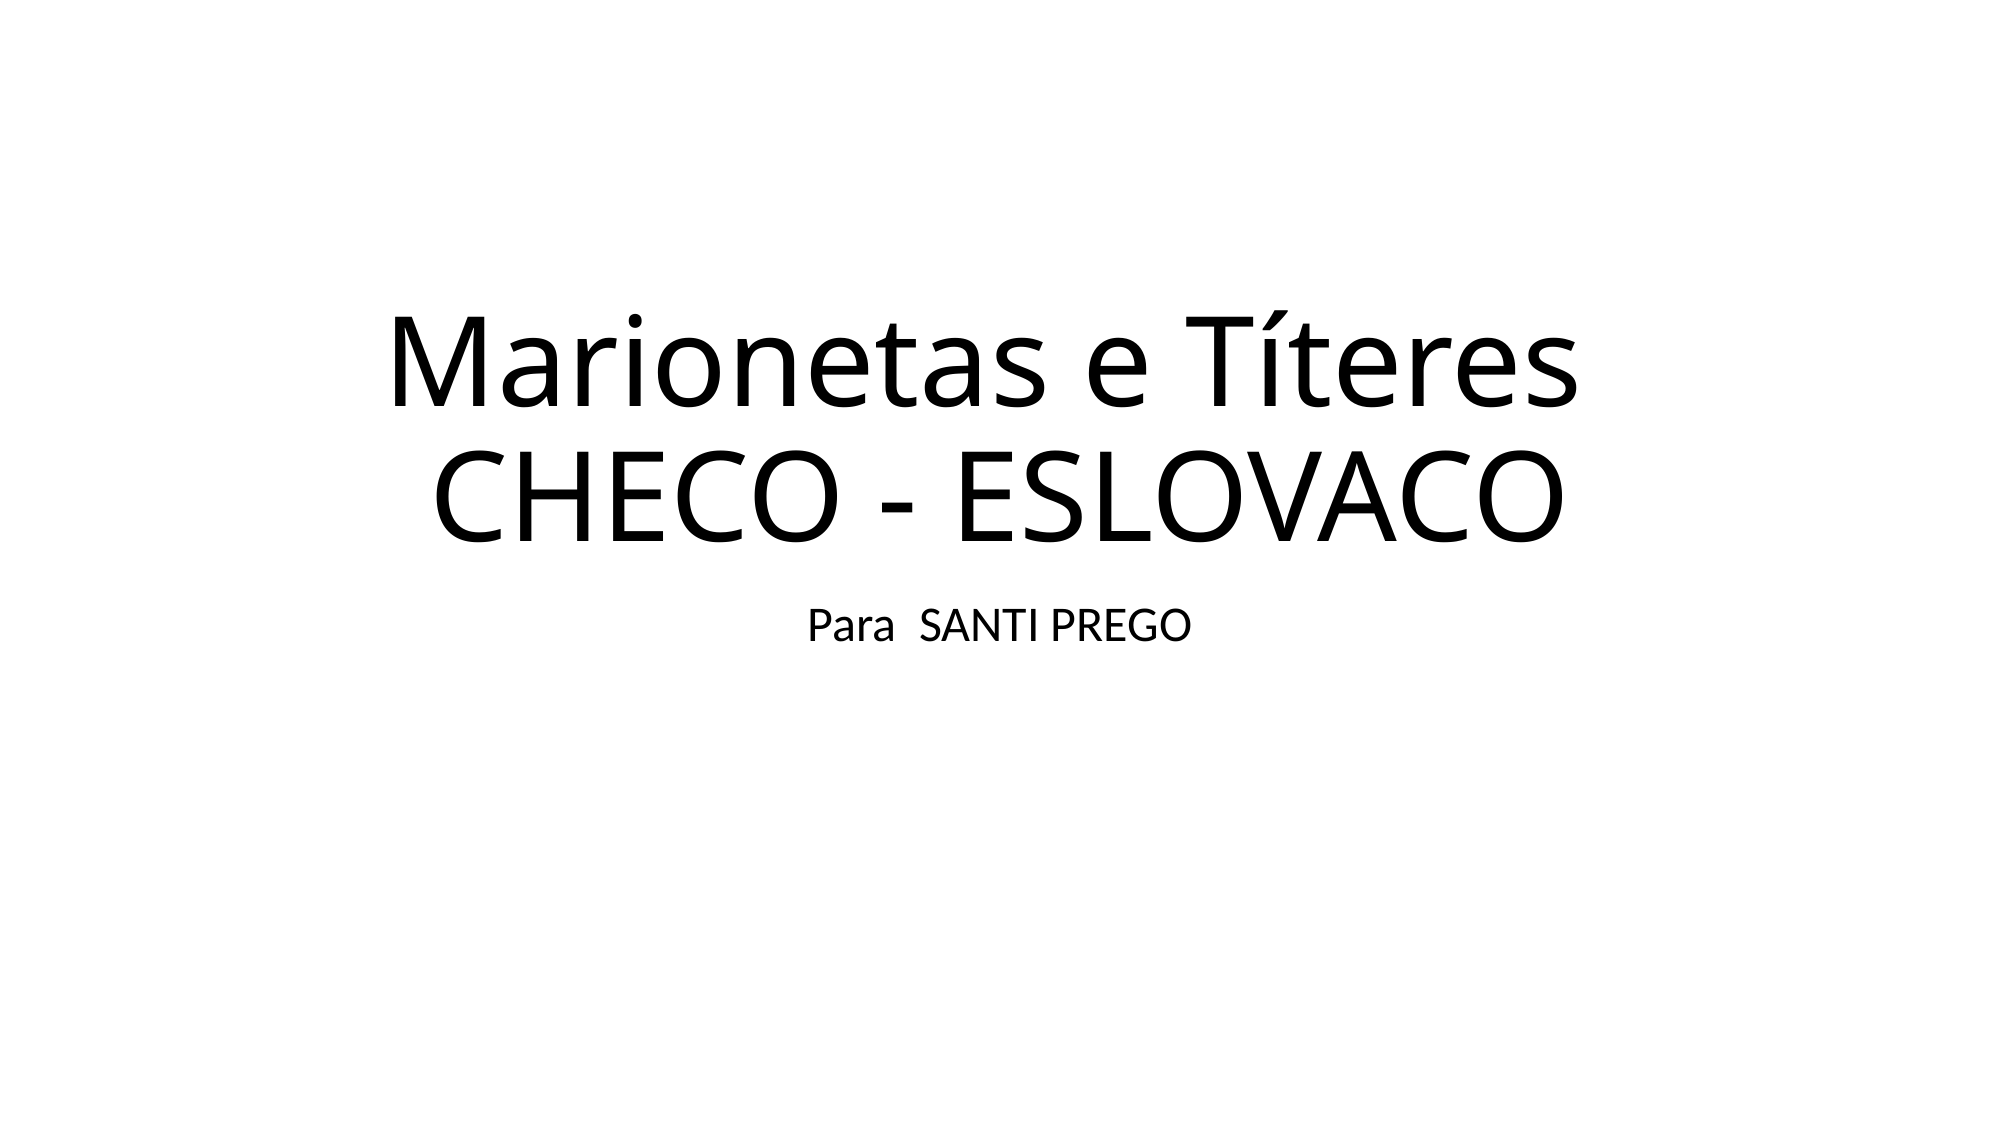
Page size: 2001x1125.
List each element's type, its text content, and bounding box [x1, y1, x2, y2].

subtitle Para SANTI PREGO [249, 590, 1750, 863]
title Marionetas e Títeres CHECO - ESLOVACO [249, 184, 1750, 576]
